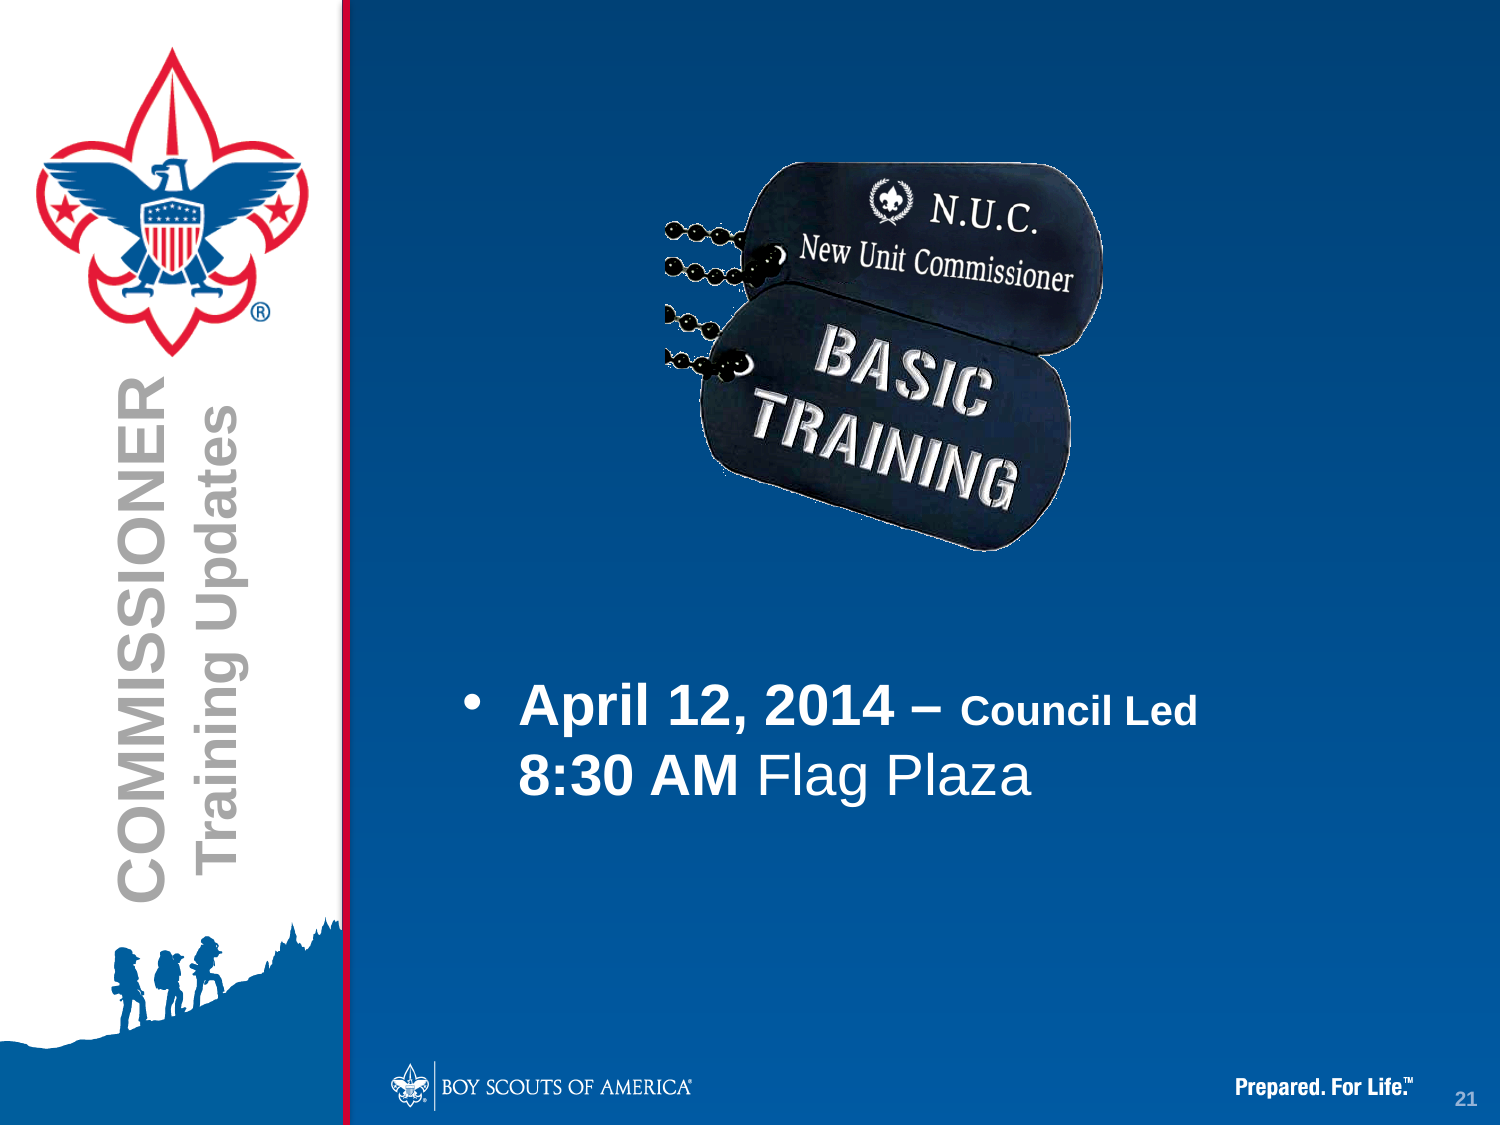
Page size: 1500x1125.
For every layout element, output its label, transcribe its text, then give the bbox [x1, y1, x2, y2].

list April 12, 2014 – Council Led 8:30 AM Flag Plaza [446, 587, 1403, 1038]
title COMMISSIONER Training Updates [0, 124, 347, 1125]
slide_number 21 [1425, 1067, 1493, 1125]
picture [1236, 1077, 1413, 1099]
picture [665, 162, 1106, 553]
picture [391, 1061, 692, 1111]
picture [36, 46, 309, 124]
